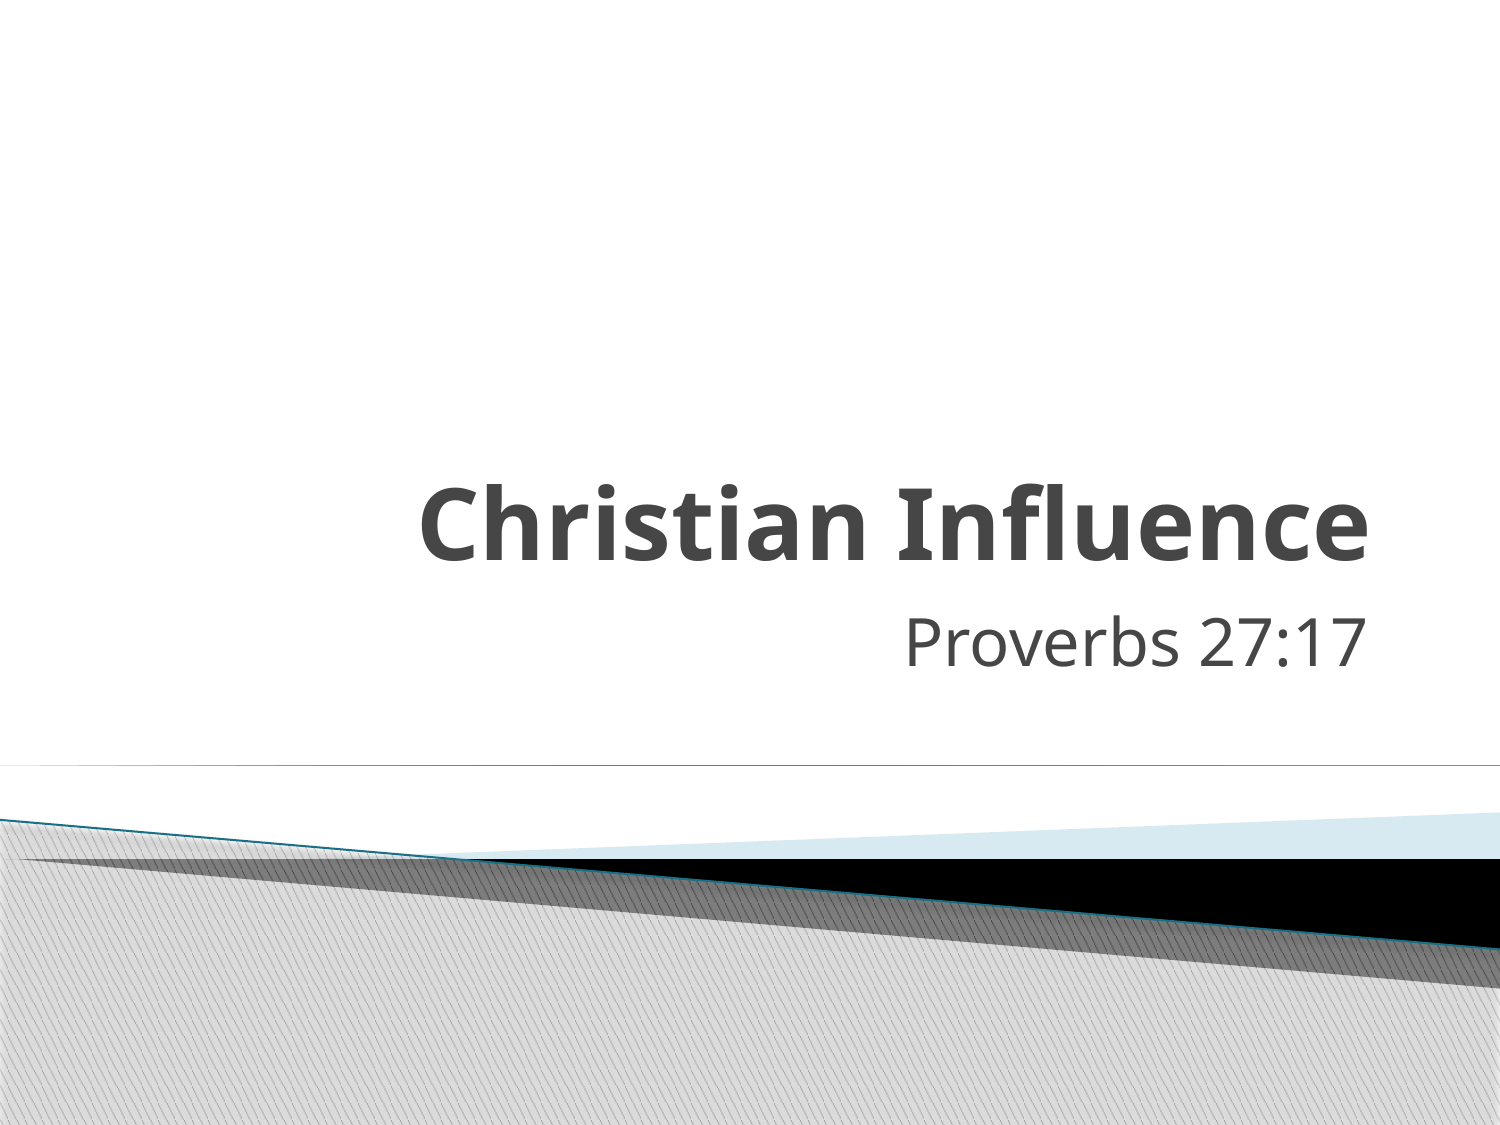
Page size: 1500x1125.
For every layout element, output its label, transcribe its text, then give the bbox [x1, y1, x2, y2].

picture [5, 859, 1500, 989]
title Christian Influence [112, 287, 1388, 588]
subtitle Proverbs 27:17 [112, 592, 1388, 790]
